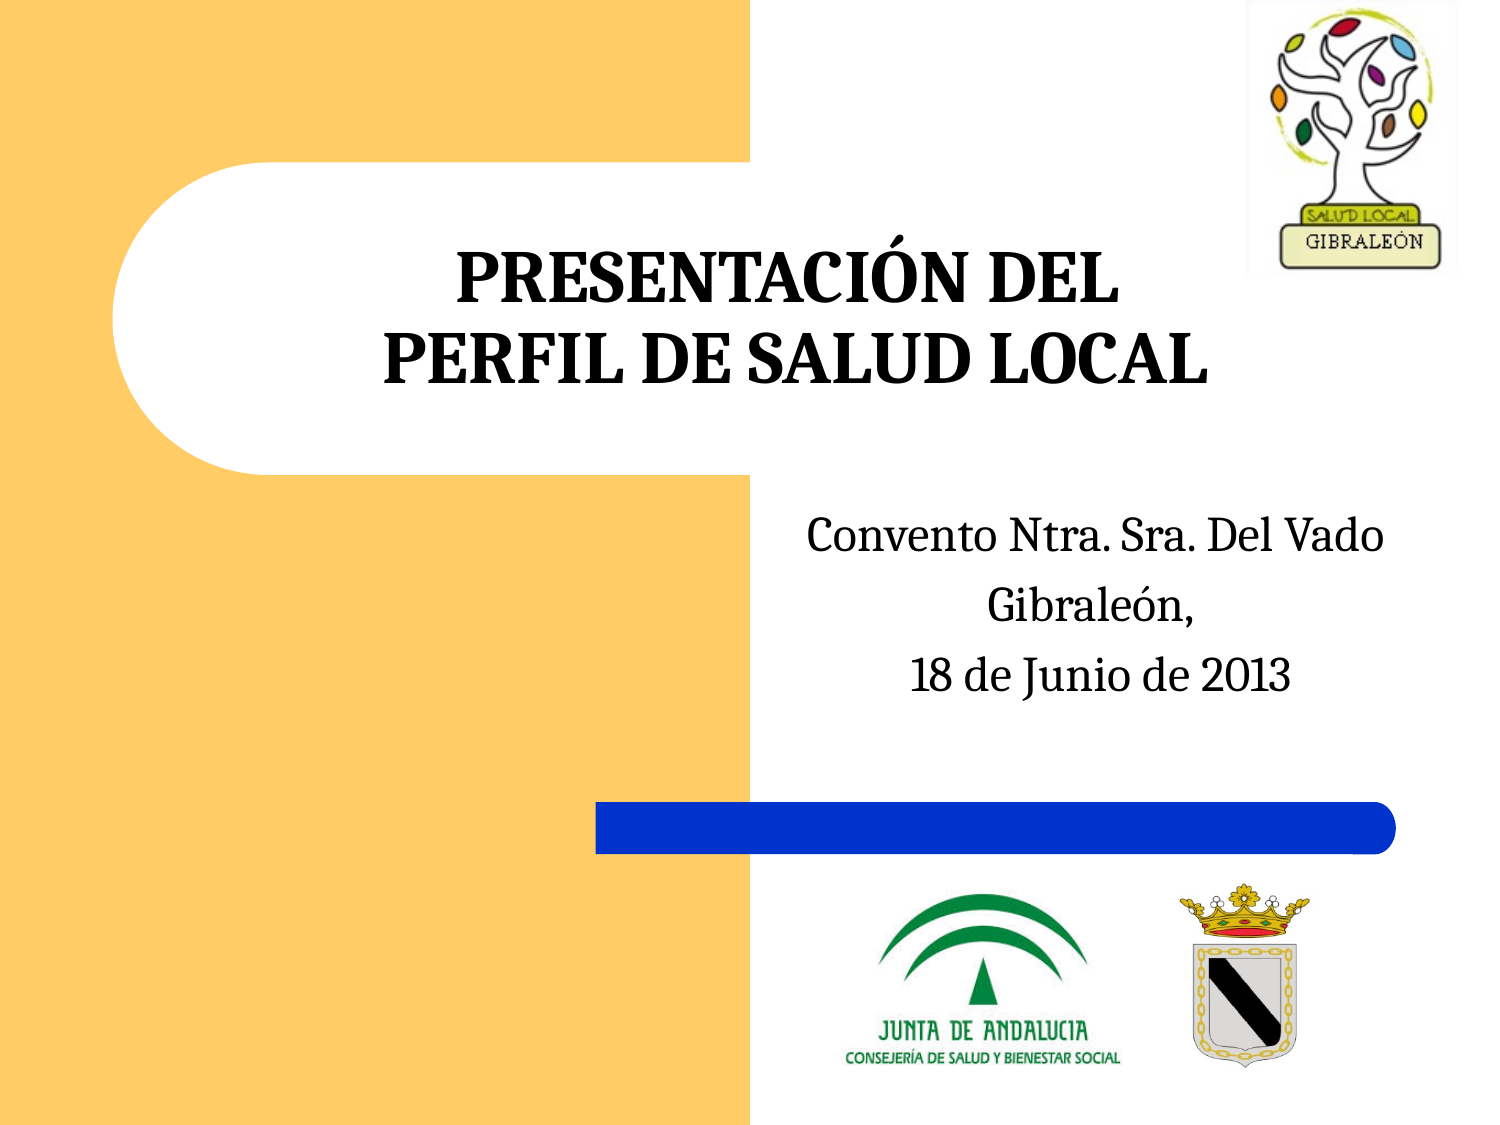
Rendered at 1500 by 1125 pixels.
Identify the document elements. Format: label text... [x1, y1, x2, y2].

picture [1245, 0, 1467, 288]
picture [832, 881, 1129, 1086]
title PRESENTACIÓN DEL PERFIL DE SALUD LOCAL [112, 162, 1463, 476]
picture [1154, 869, 1337, 1083]
subtitle Convento Ntra. Sra. Del Vado Gibraleón, 18 de Junio de 2013 [766, 479, 1426, 780]
